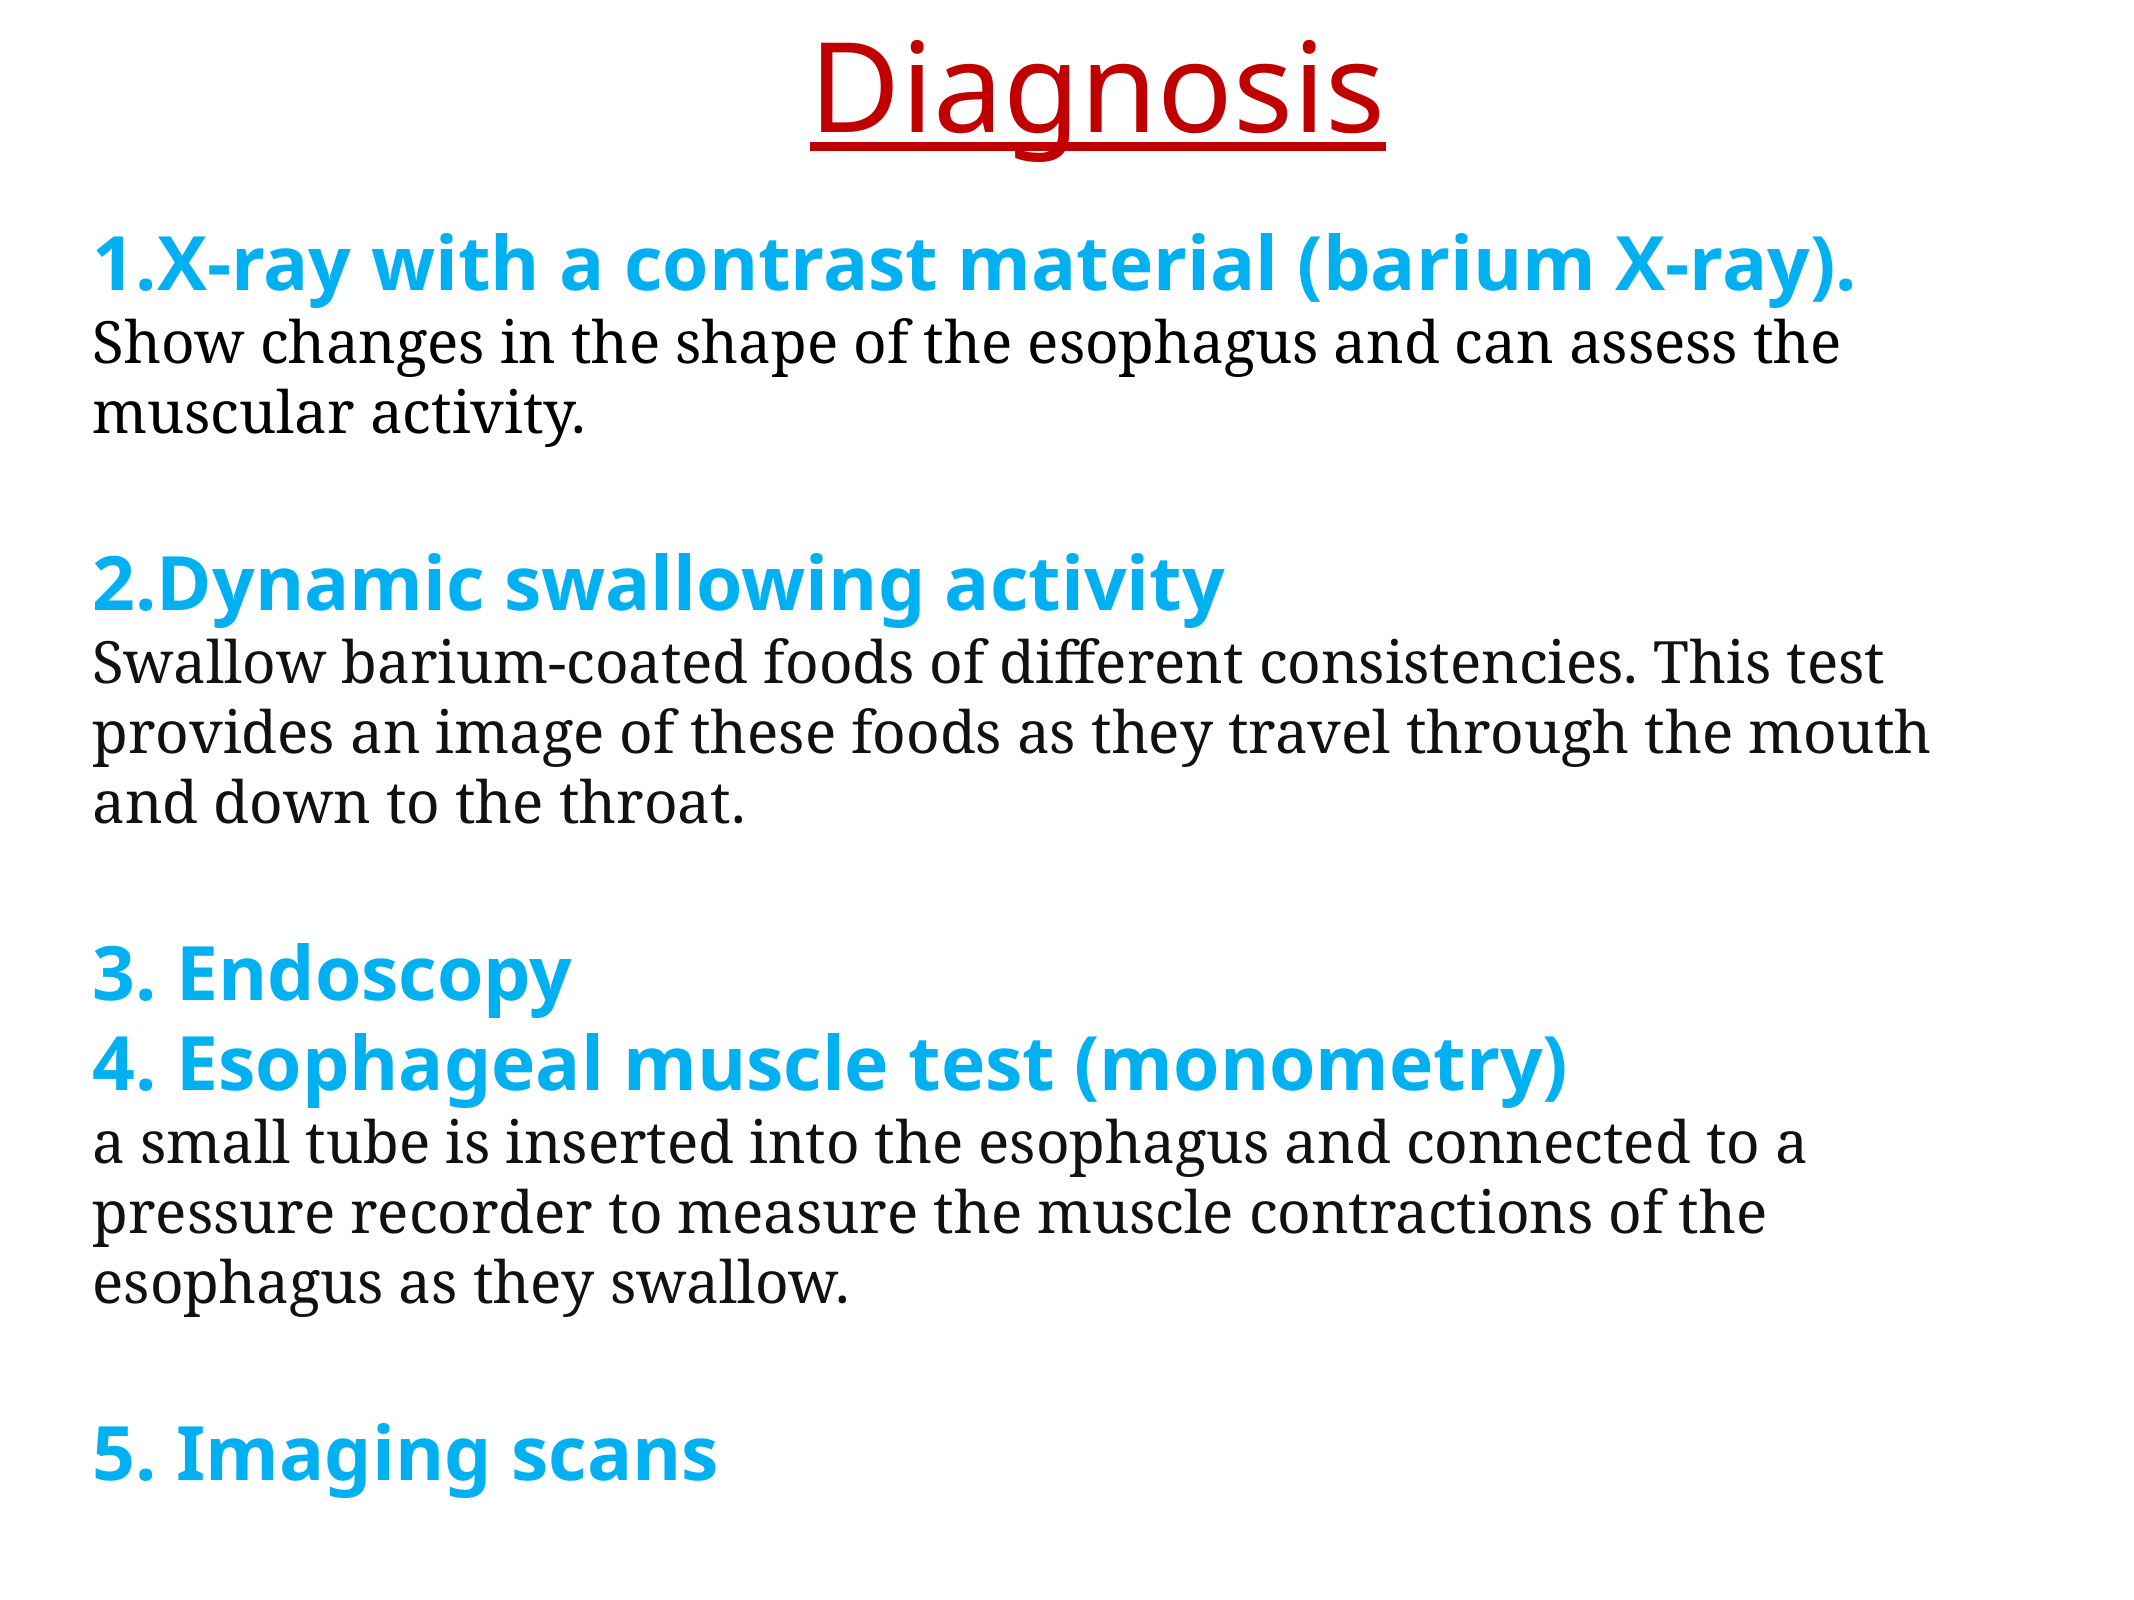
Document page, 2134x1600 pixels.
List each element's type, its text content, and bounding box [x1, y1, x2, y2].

text_box X-ray with a contrast material (barium X-ray). Show changes in the shape of the esophagus and can assess the muscular activity. 2.Dynamic swallowing activity Swallow barium-coated foods of different consistencies. This test provides an image of these foods as they travel through the mouth and down to the throat. 3. Endoscopy 4. Esophageal muscle test (monometry) a small tube is inserted into the esophagus and connected to a pressure recorder to measure the muscle contractions of the esophagus as they swallow. 5. Imaging scans [77, 208, 2056, 1600]
text_box Diagnosis [795, 0, 1756, 165]
